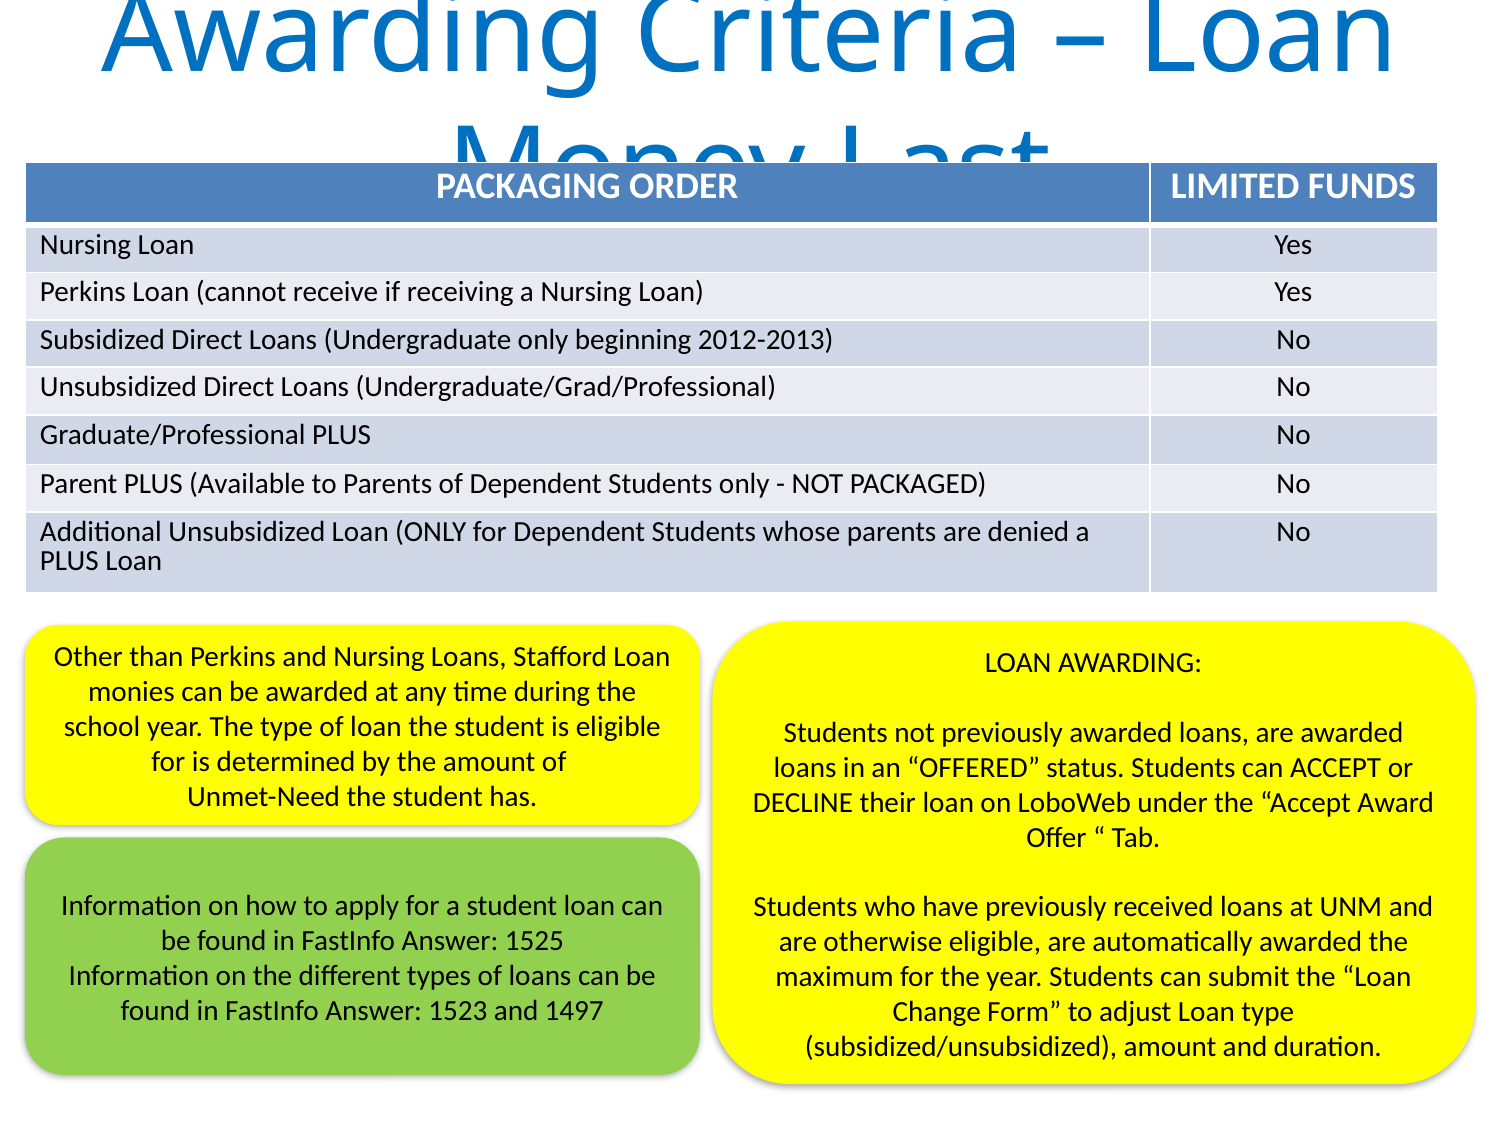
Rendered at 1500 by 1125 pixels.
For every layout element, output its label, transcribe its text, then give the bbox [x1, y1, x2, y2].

table_cell Yes [1151, 273, 1437, 319]
text_box LOAN AWARDING: Students not previously awarded loans, are awarded loans in an “OFFERED” status. Students can ACCEPT or DECLINE their loan on LoboWeb under the “Accept Award Offer “ Tab. Students who have previously received loans at UNM and are otherwise eligible, are automatically awarded the maximum for the year. Students can submit the “Loan Change Form” to adjust Loan type (subsidized/unsubsidized), amount and duration. [712, 621, 1475, 1085]
table_cell No [1151, 513, 1437, 592]
table_cell No [1151, 465, 1437, 511]
table_header LIMITED FUNDS [1151, 163, 1437, 222]
text_box Other than Perkins and Nursing Loans, Stafford Loan monies can be awarded at any time during the school year. The type of loan the student is eligible for is determined by the amount of Unmet-Need the student has. [24, 624, 700, 826]
table_cell No [1151, 368, 1437, 414]
table_cell Subsidized Direct Loans (Undergraduate only beginning 2012-2013) [26, 321, 1149, 366]
table_cell Parent PLUS (Available to Parents of Dependent Students only - NOT PACKAGED) [26, 465, 1149, 511]
table_cell No [1151, 416, 1437, 464]
table_cell Nursing Loan [26, 228, 1149, 272]
text_box Information on how to apply for a student loan can be found in FastInfo Answer: 1525 Information on the different types of loans can be found in FastInfo Answer: 1523 and 1497 [24, 837, 700, 1075]
table_cell No [1151, 321, 1437, 366]
table_cell Yes [1151, 228, 1437, 272]
table_cell Perkins Loan (cannot receive if receiving a Nursing Loan) [26, 273, 1149, 319]
table_cell Additional Unsubsidized Loan (ONLY for Dependent Students whose parents are denied a PLUS Loan [26, 513, 1149, 592]
table_header PACKAGING ORDER [26, 163, 1149, 222]
table_cell Unsubsidized Direct Loans (Undergraduate/Grad/Professional) [26, 368, 1149, 414]
table_cell Graduate/Professional PLUS [26, 416, 1149, 464]
title Awarding Criteria – Loan Money Last [74, 0, 1426, 162]
